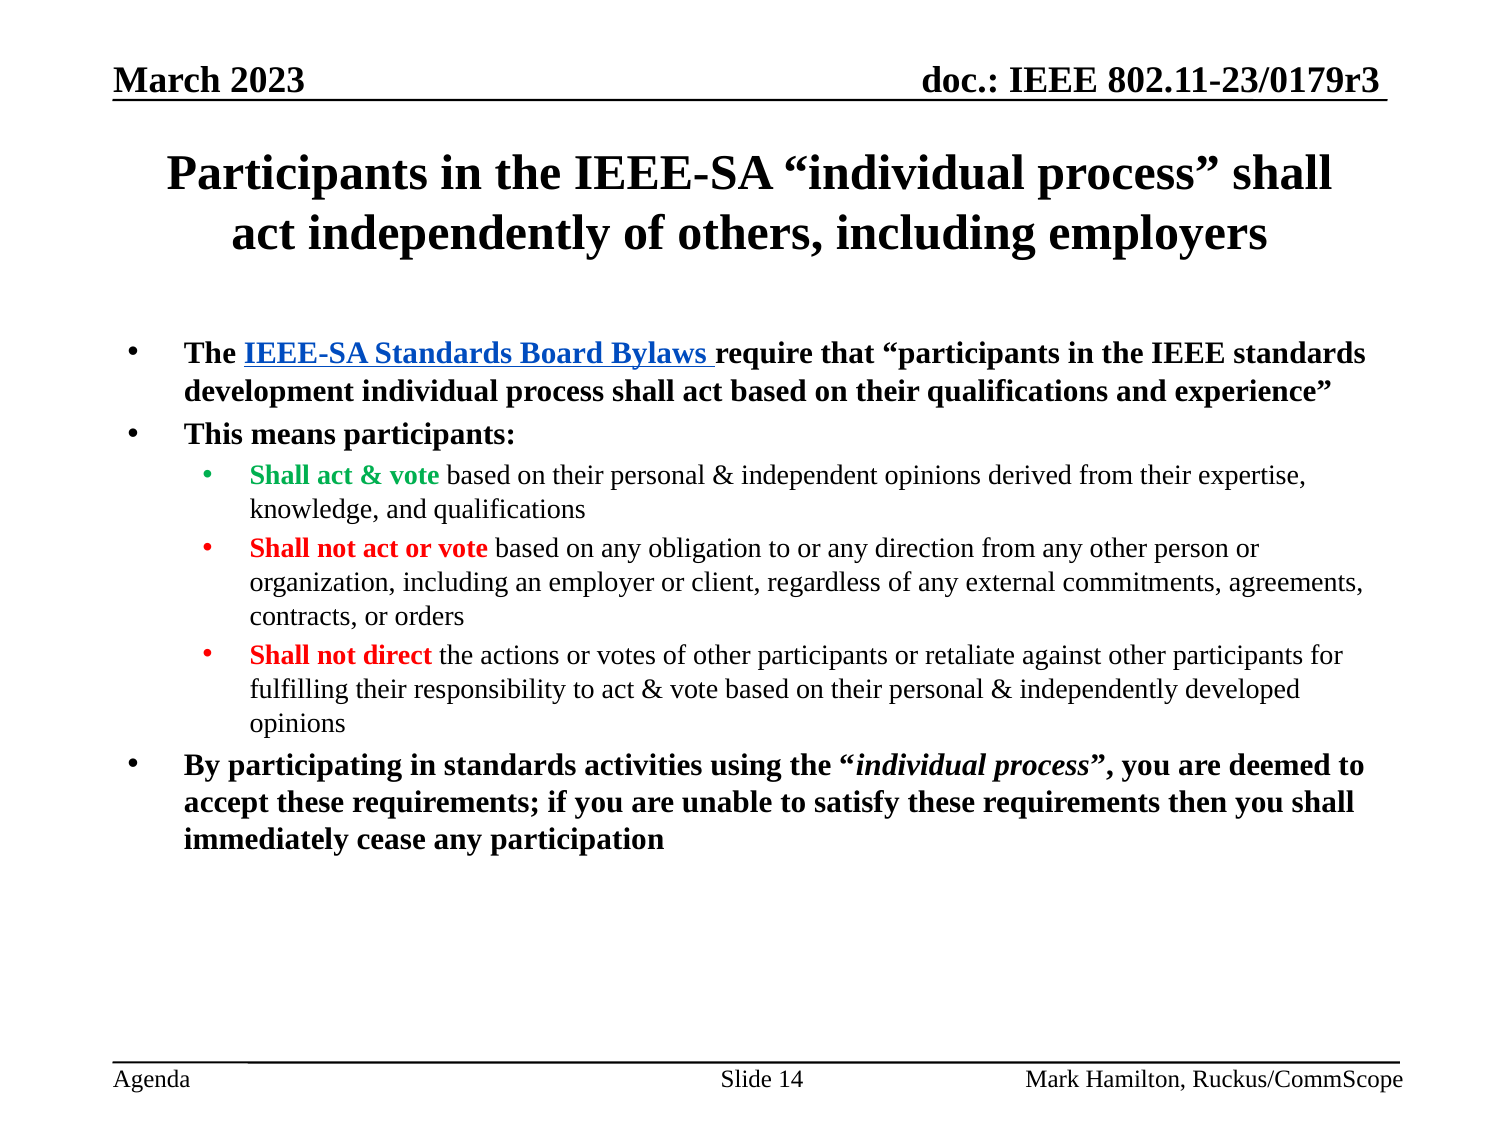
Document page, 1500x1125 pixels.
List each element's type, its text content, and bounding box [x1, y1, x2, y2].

list The IEEE-SA Standards Board Bylaws require that “participants in the IEEE standards development individual process shall act based on their qualifications and experience” This means participants: Shall act & vote based on their personal & independent opinions derived from their expertise, knowledge, and qualifications Shall not act or vote based on any obligation to or any direction from any other person or organization, including an employer or client, regardless of any external commitments, agreements, contracts, or orders Shall not direct the actions or votes of other participants or retaliate against other participants for fulfilling their responsibility to act & vote based on their personal & independently developed opinions By participating in standards activities using the “individual process”, you are deemed to accept these requirements; if you are unable to satisfy these requirements then you shall immediately cease any participation [112, 324, 1388, 1000]
title Participants in the IEEE-SA “individual process” shall act independently of others, including employers [112, 112, 1388, 288]
